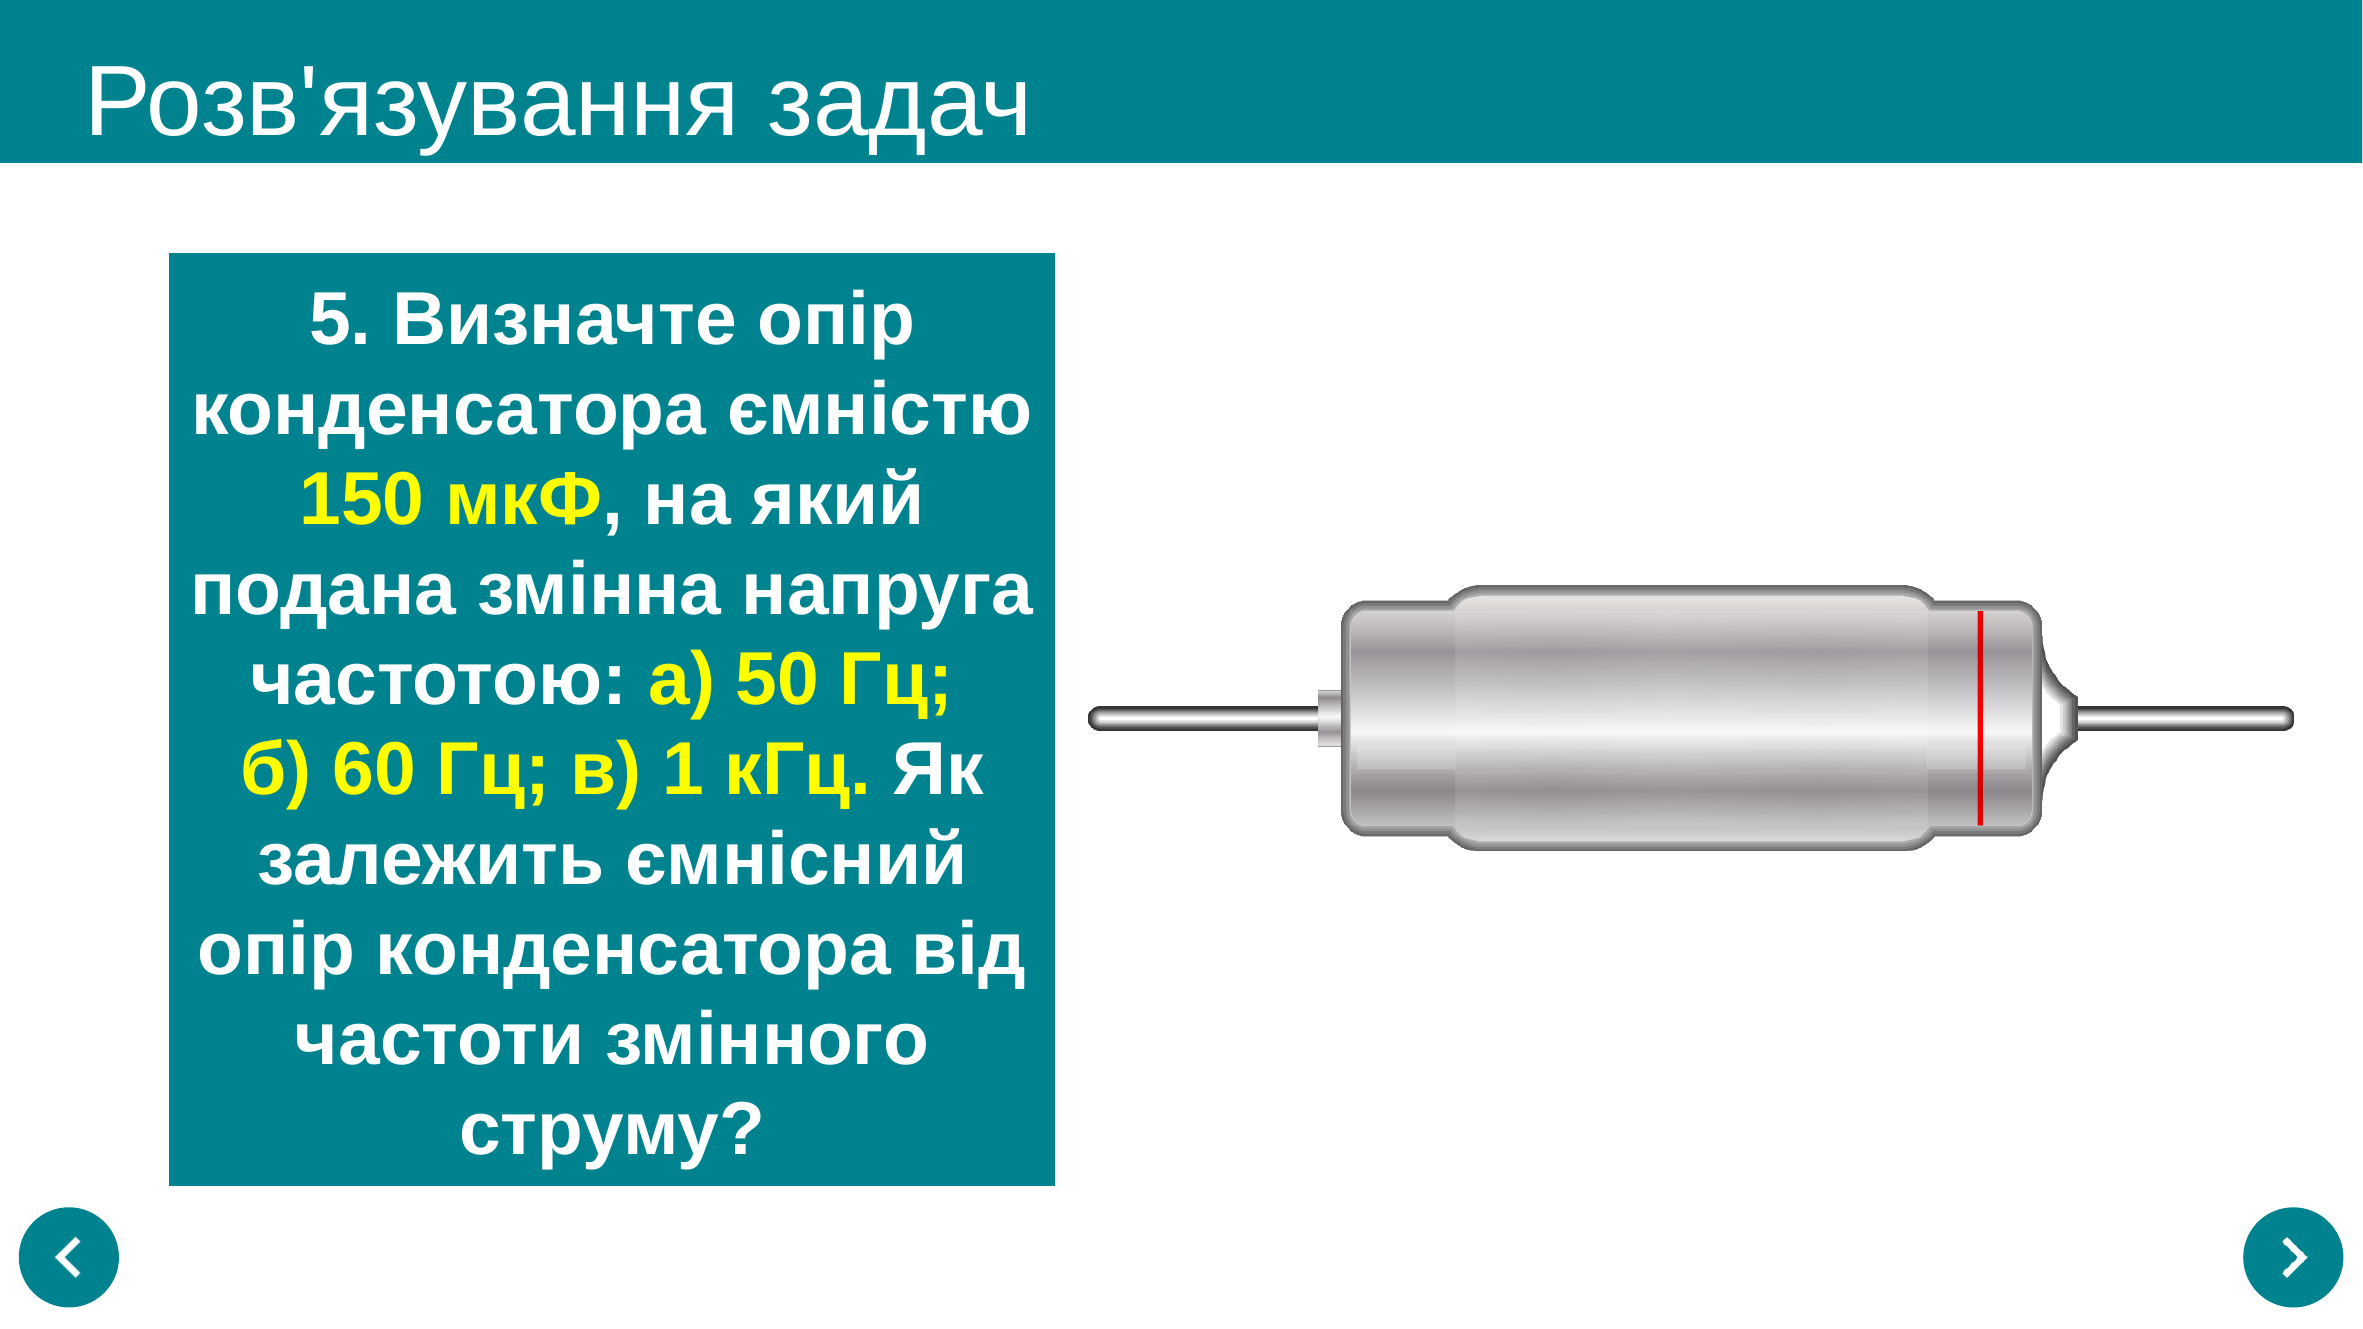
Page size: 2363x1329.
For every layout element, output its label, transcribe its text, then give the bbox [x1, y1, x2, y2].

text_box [2244, 1208, 2343, 1307]
title Розв'язування задач [69, 44, 2107, 163]
text_box 5. Визначте опір конденсатора ємністю 150 мкФ, на який подана змінна напруга частотою: а) 50 Гц; б) 60 Гц; в) 1 кГц. Як залежить ємнісний опір конденсатора від частоти змінного струму? [171, 255, 1053, 1184]
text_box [19, 1208, 118, 1307]
text_box [0, 0, 2363, 163]
picture [1088, 585, 2294, 851]
